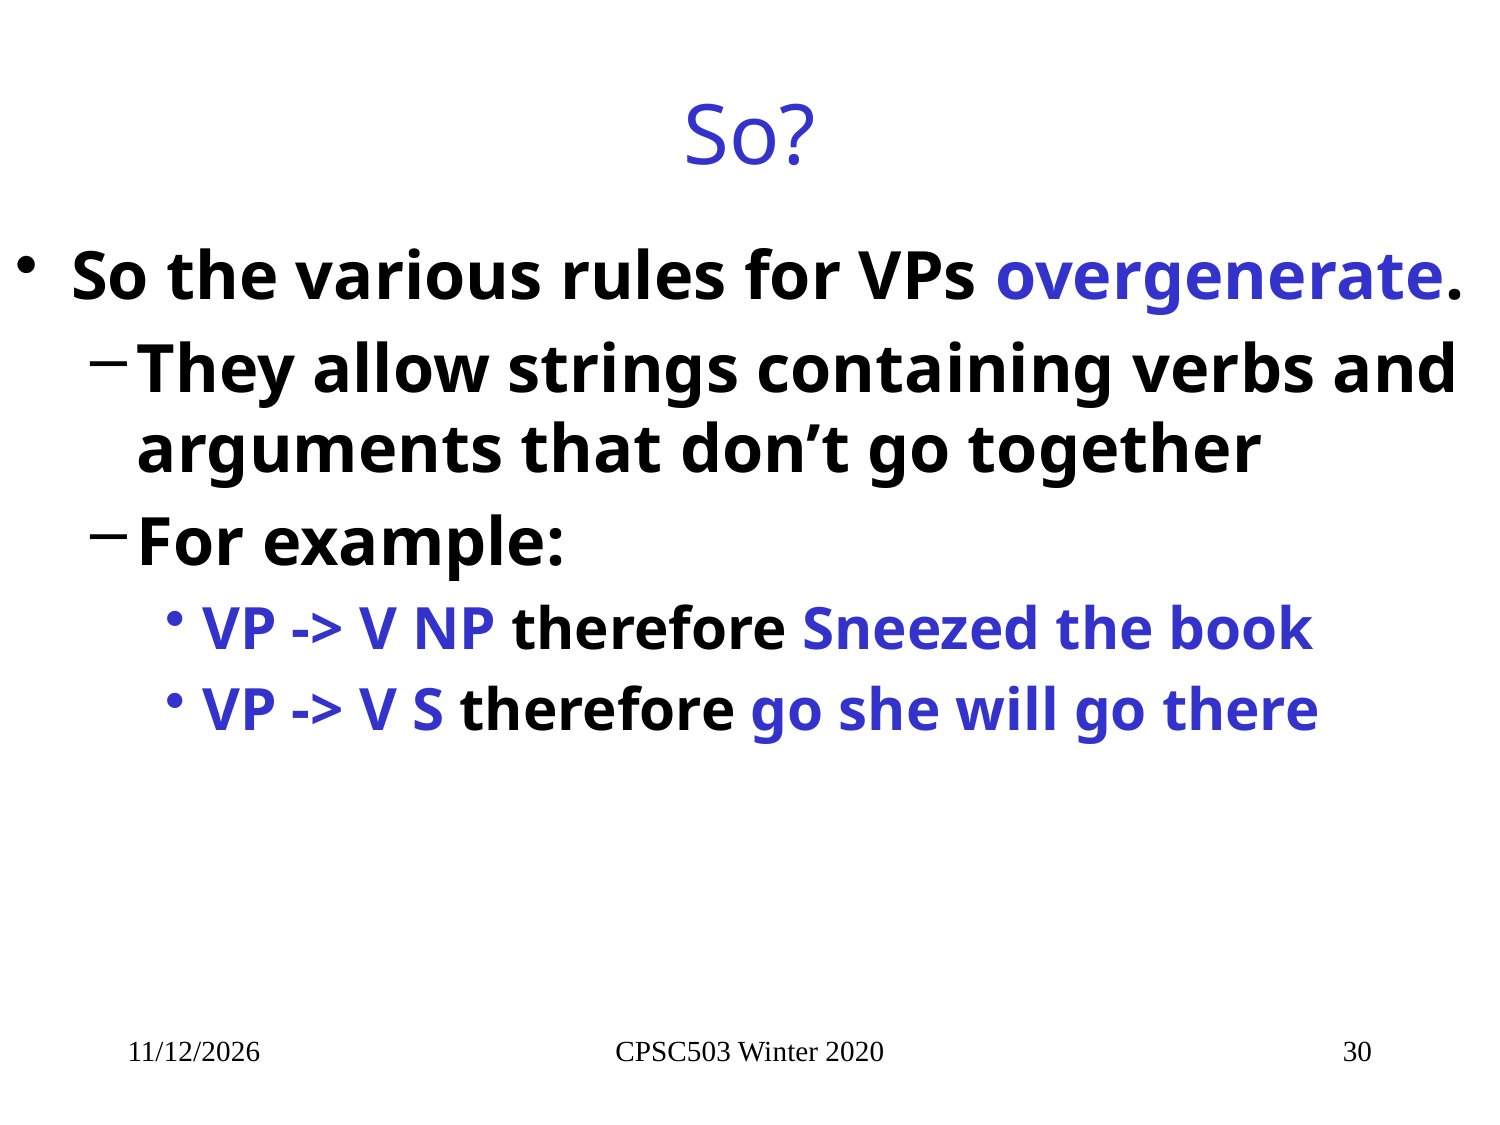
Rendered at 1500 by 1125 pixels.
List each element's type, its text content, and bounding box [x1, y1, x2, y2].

title So? [112, 37, 1388, 224]
slide_number 30 [1074, 1024, 1388, 1101]
list So the various rules for VPs overgenerate. They allow strings containing verbs and arguments that don’t go together For example: VP -> V NP therefore Sneezed the book VP -> V S therefore go she will go there [0, 224, 1500, 963]
footer CPSC503 Winter 2020 [512, 1024, 988, 1101]
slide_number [112, 1024, 426, 1101]
